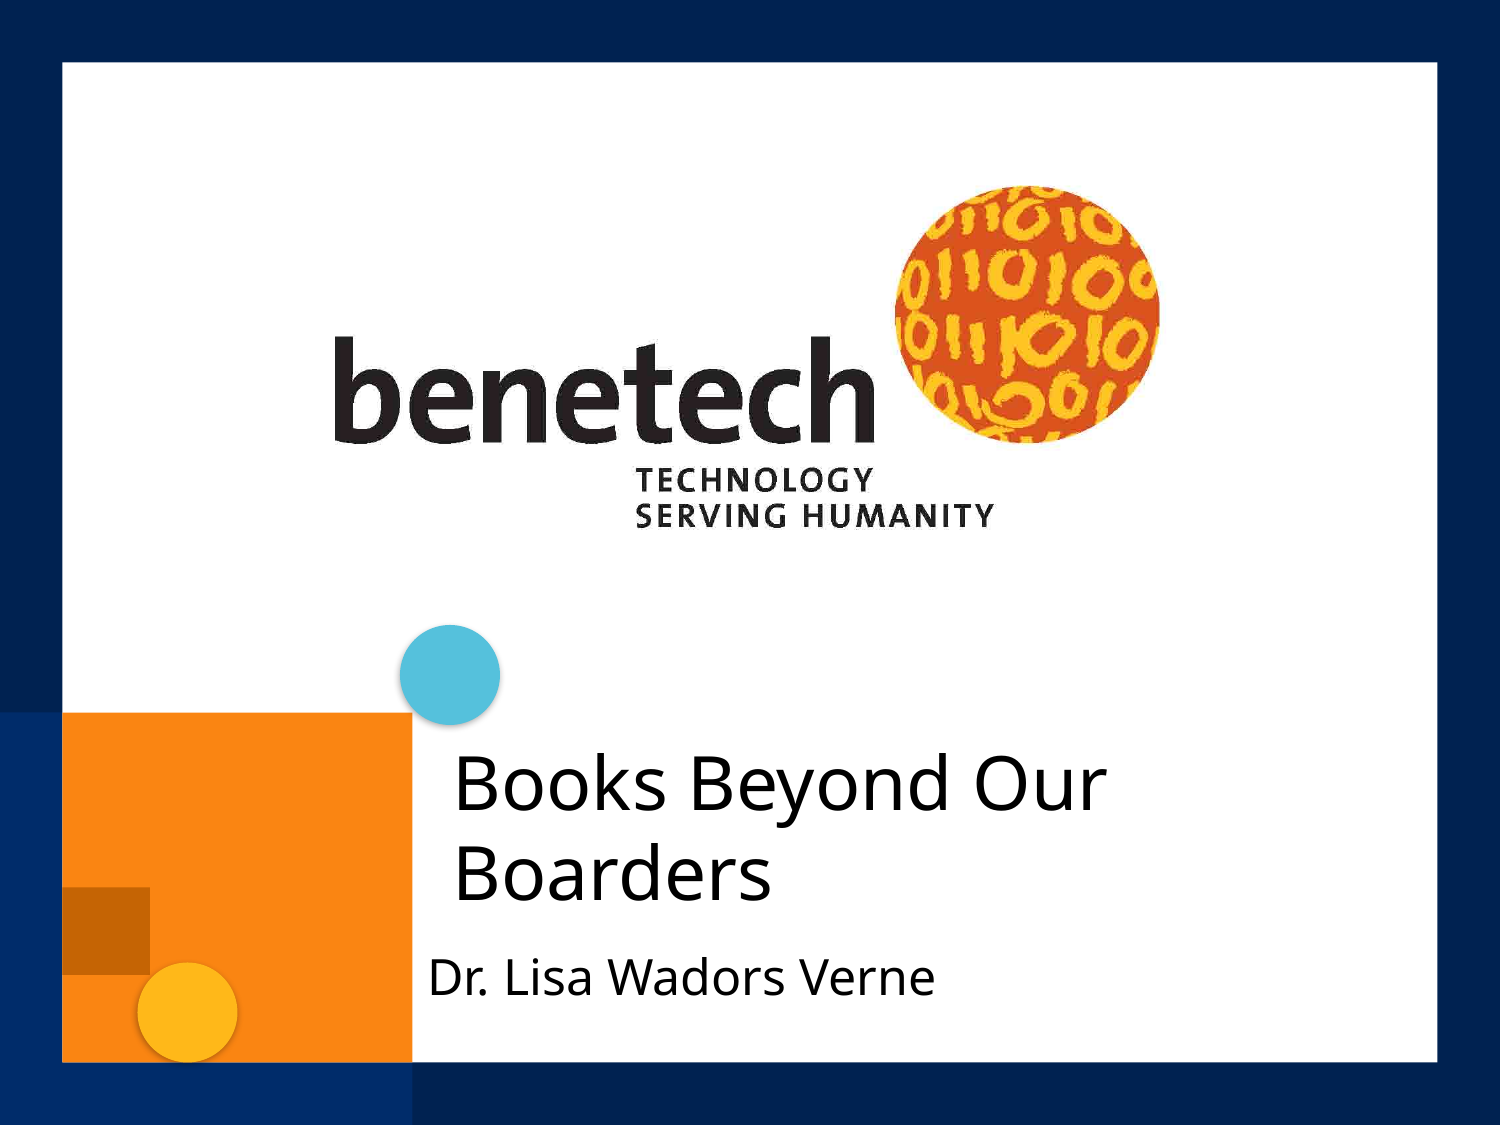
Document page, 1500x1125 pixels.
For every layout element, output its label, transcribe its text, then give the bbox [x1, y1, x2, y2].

subtitle Dr. Lisa Wadors Verne [412, 937, 1363, 1014]
title Books Beyond Our Boarders [437, 816, 1413, 923]
picture [275, 137, 1213, 625]
